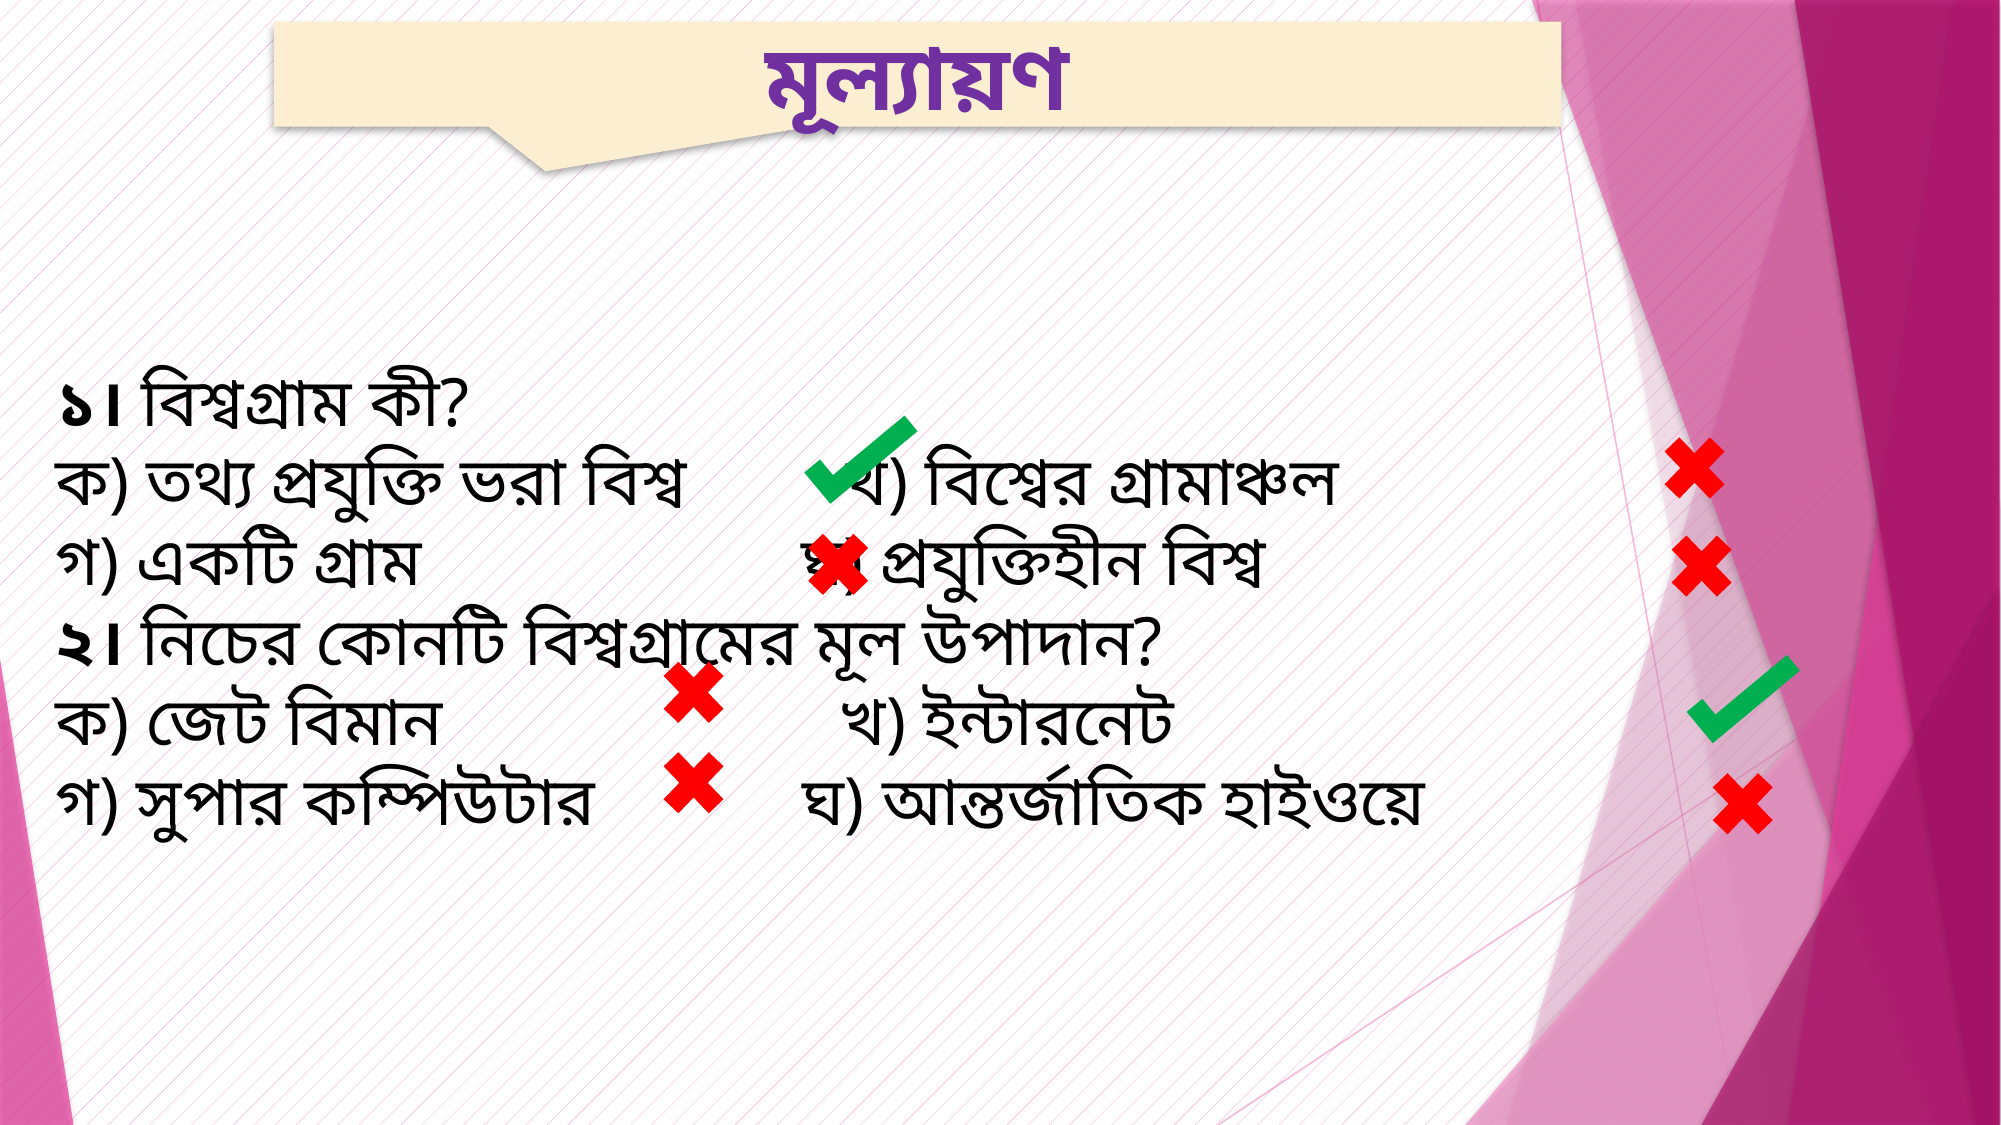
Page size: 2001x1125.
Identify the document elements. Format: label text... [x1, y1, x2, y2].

text_box [662, 660, 725, 725]
text_box [1711, 772, 1774, 836]
text_box [1670, 534, 1733, 598]
text_box মূল্যায়ণ [273, 21, 1562, 172]
text_box [807, 532, 870, 597]
text_box ১। বিশ্বগ্রাম কী? ক) তথ্য প্রযুক্তি ভরা বিশ্ব খ) বিশ্বের গ্রামাঞ্চল গ) একটি গ্রাম ঘ) প্রযুক্তিহীন বিশ্ব ২। নিচের কোনটি বিশ্বগ্রামের মূল উপাদান? ক) জেট বিমান খ) ইন্টারনেট গ) সুপার কম্পিউটার ঘ) আন্তর্জাতিক হাইওয়ে [41, 351, 1869, 1125]
text_box [1663, 436, 1726, 500]
text_box [803, 414, 919, 506]
text_box [1685, 653, 1802, 745]
text_box [662, 751, 725, 815]
